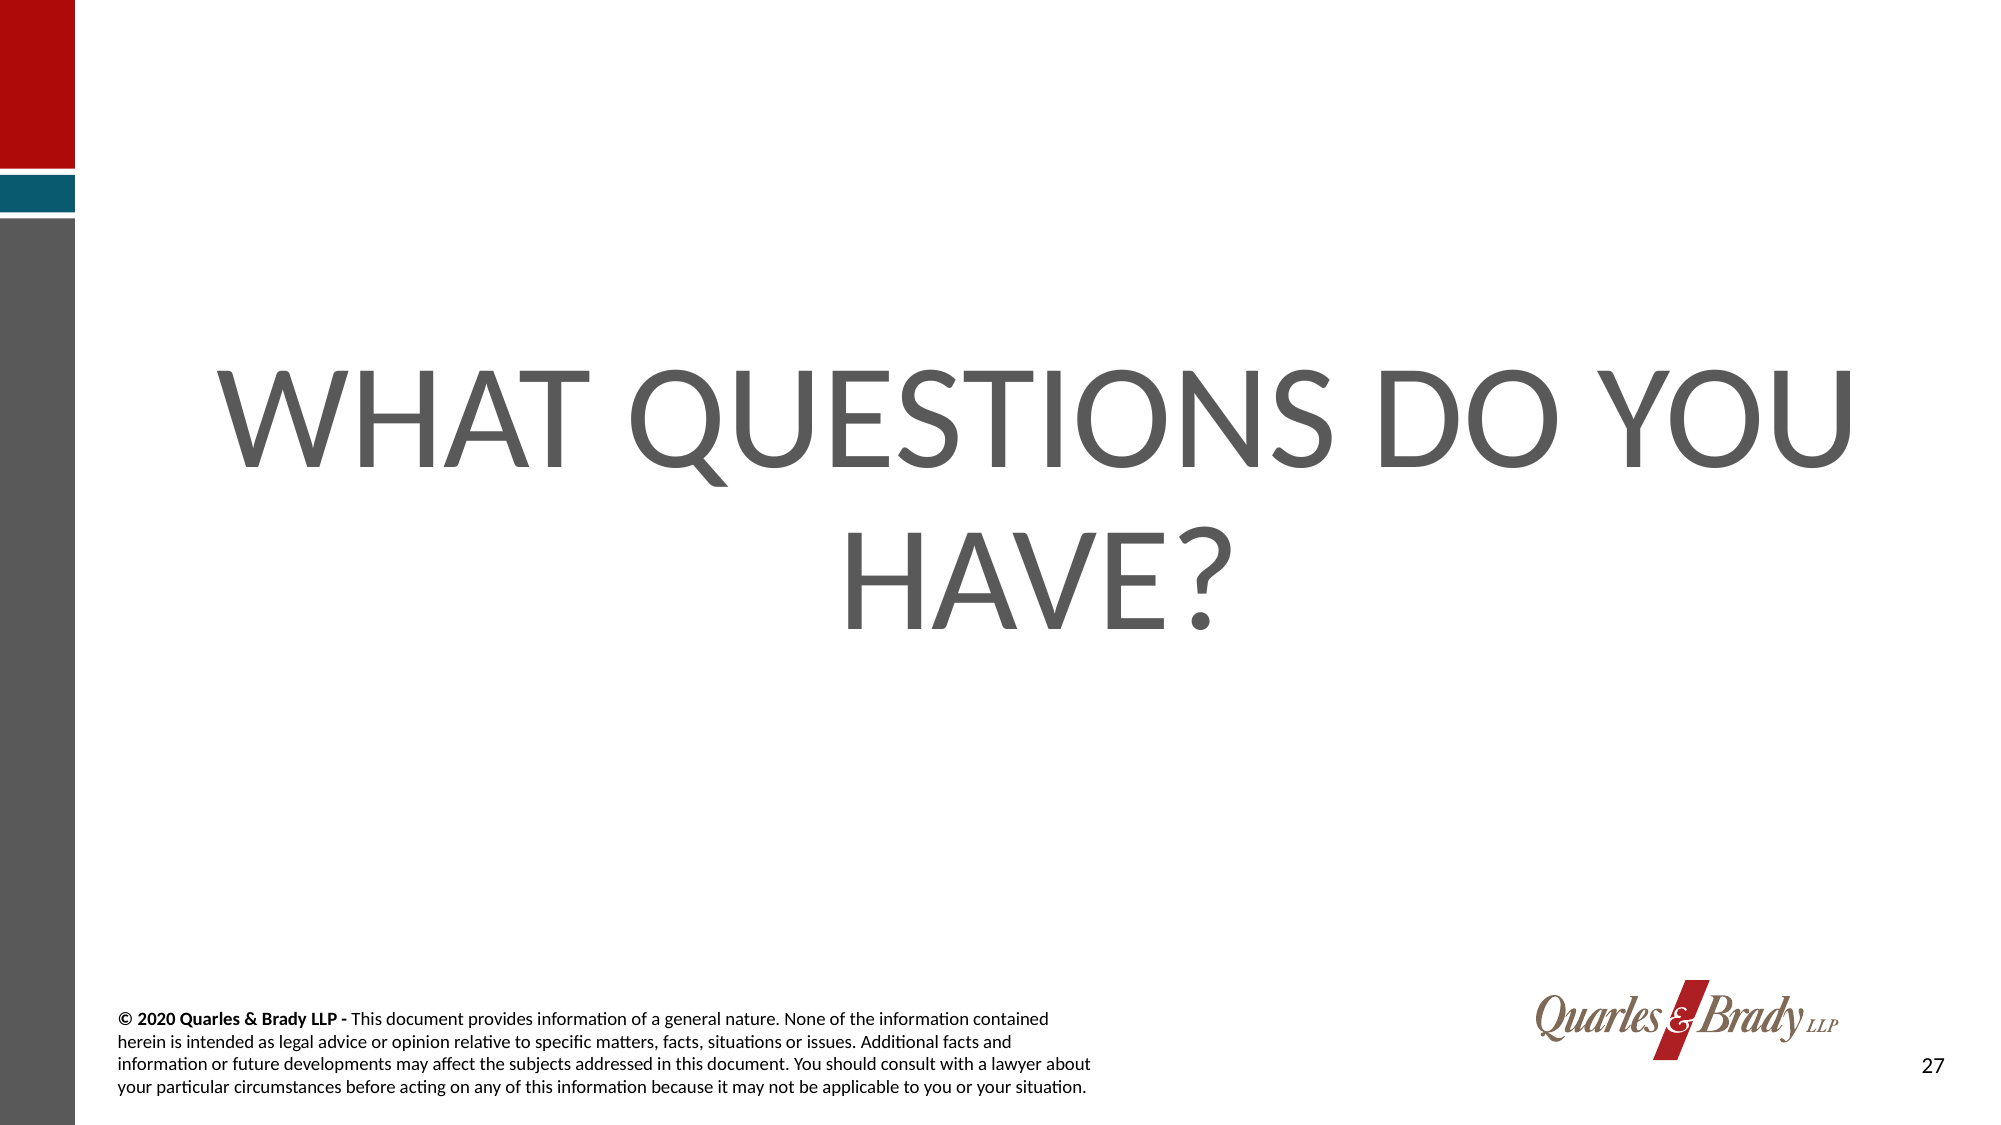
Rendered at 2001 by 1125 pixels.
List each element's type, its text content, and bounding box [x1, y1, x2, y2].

slide_number 27 [1412, 1042, 1960, 1103]
title WHAT QUESTIONS DO YOU HAVE? [118, 37, 1960, 963]
